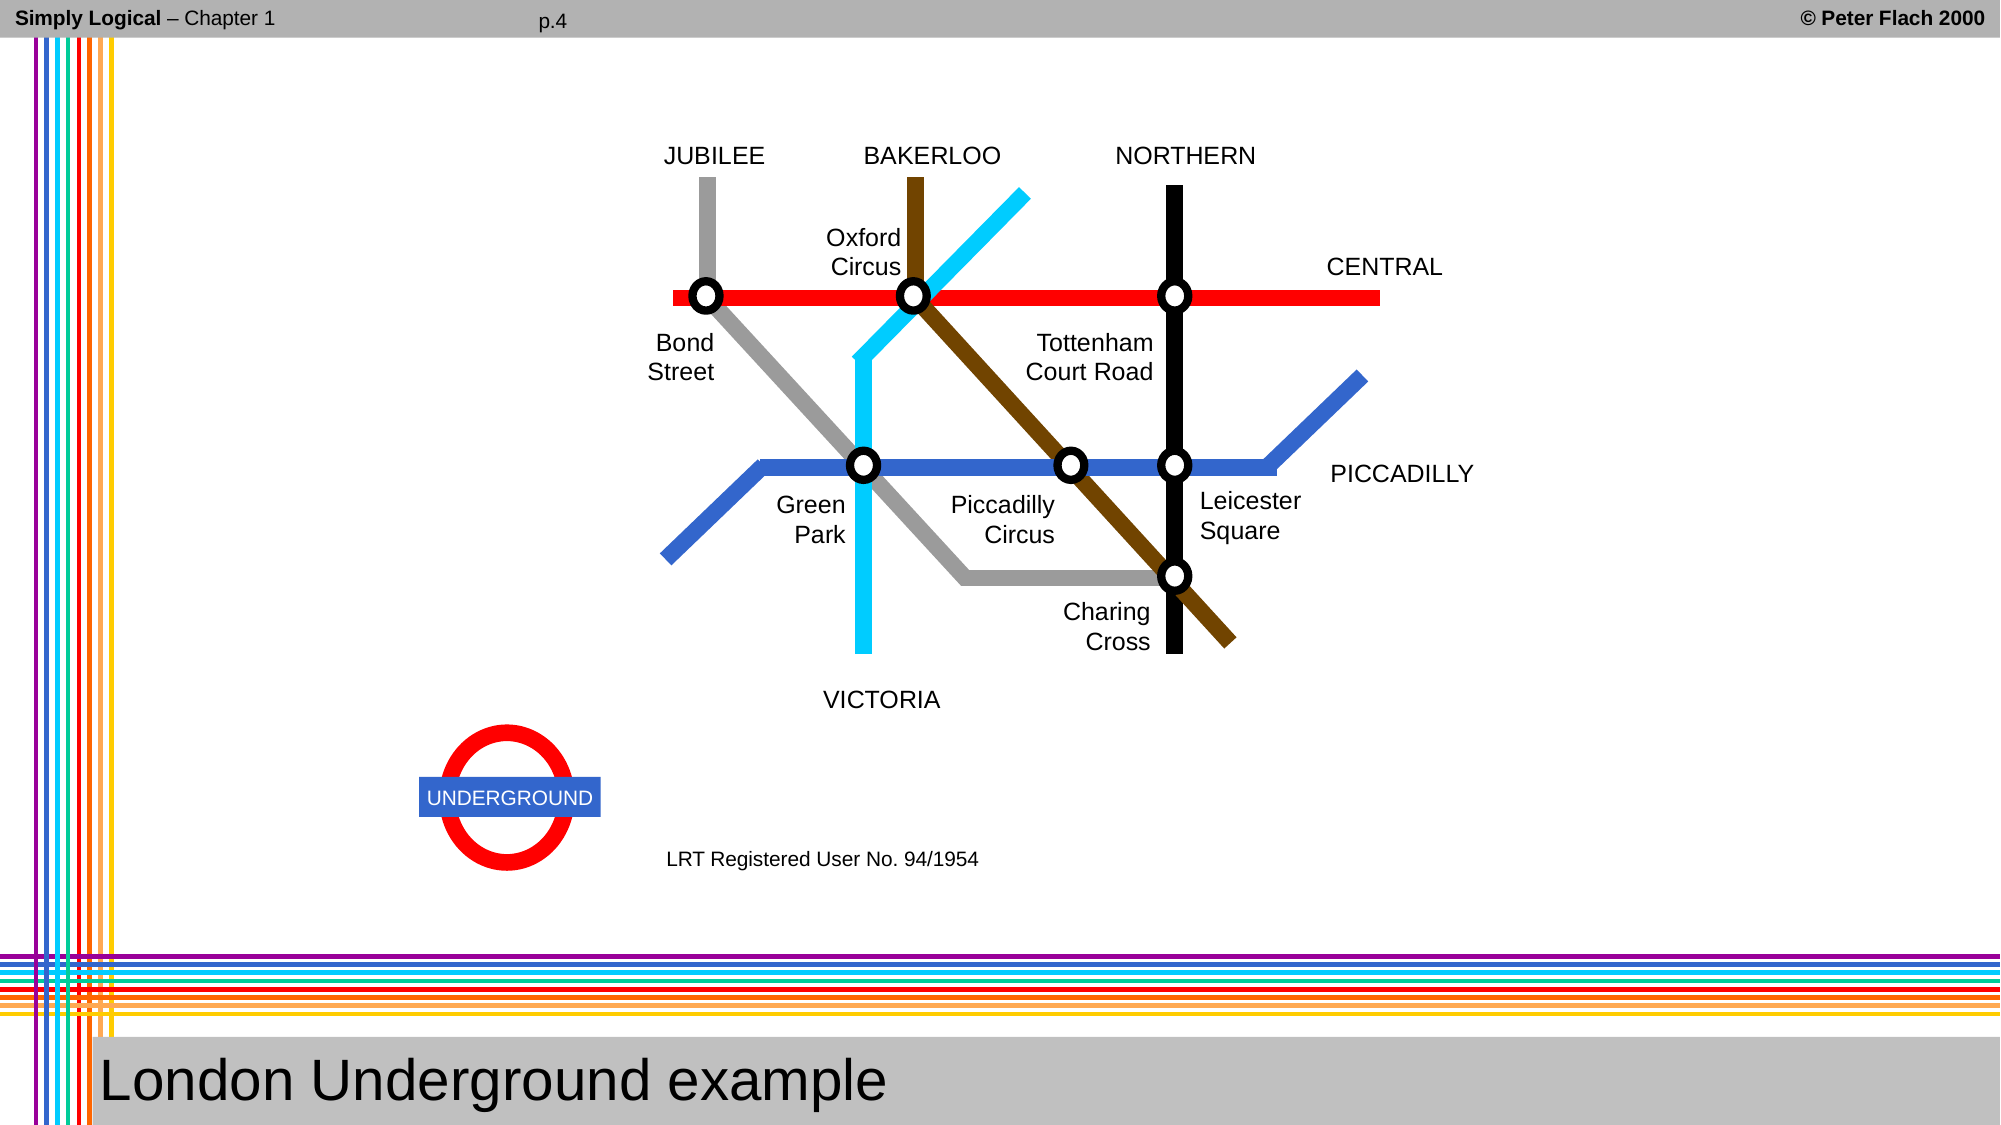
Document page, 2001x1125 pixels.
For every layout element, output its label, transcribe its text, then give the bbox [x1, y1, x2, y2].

text_box © Peter Flach 2000 [1467, 0, 1993, 38]
text_box p.4 [531, 0, 575, 40]
text_box Simply Logical – Chapter 1 [7, 0, 393, 38]
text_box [417, 132, 1484, 878]
title London Underground example [92, 1036, 2000, 1125]
